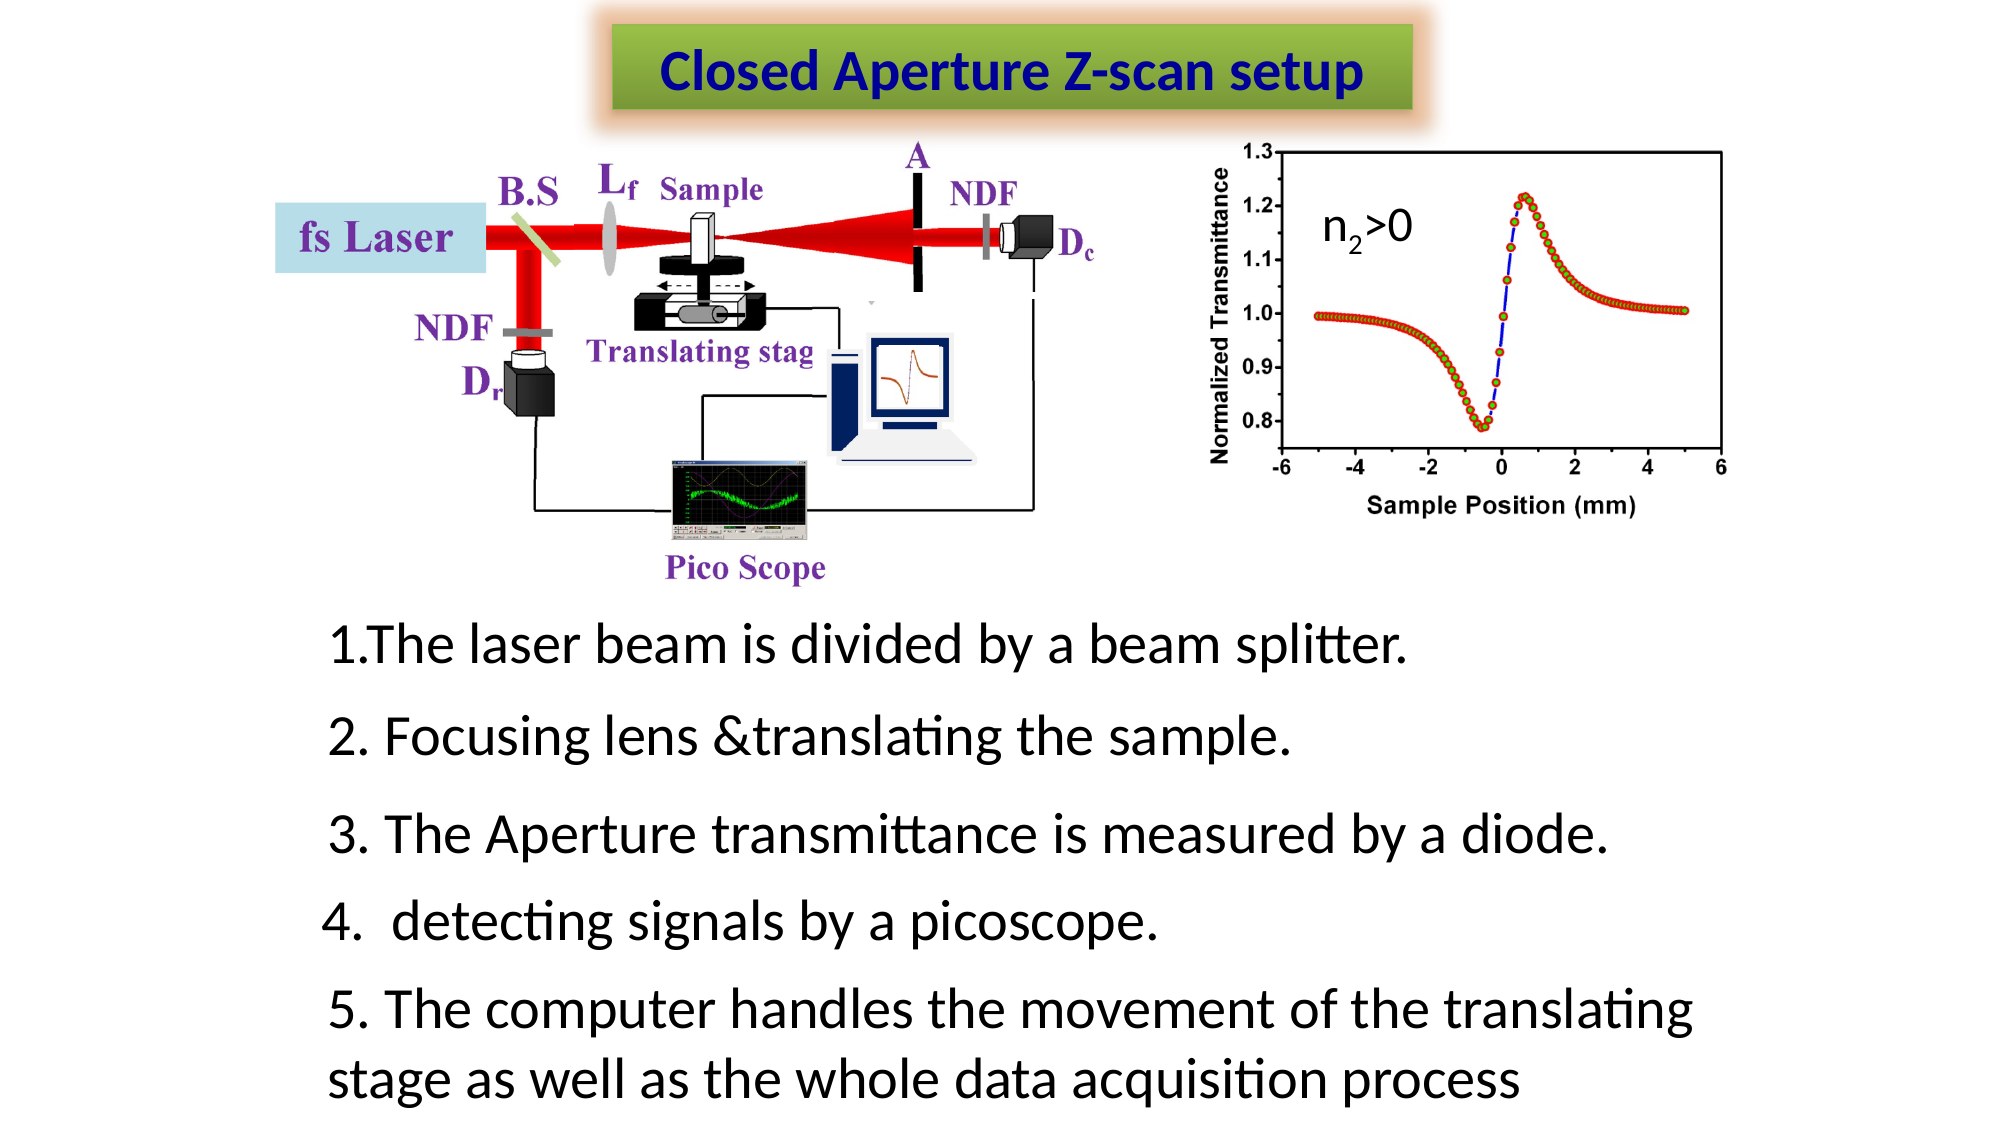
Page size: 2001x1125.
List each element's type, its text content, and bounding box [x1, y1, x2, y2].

text_box Closed Aperture Z-scan setup [612, 24, 1413, 110]
text_box 1.The laser beam is divided by a beam splitter. [312, 597, 1488, 683]
text_box 3. The Aperture transmittance is measured by a diode. [312, 787, 1700, 873]
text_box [812, 301, 986, 468]
text_box 5. The computer handles the movement of the translating stage as well as the whole data acquisition process [312, 962, 1750, 1118]
text_box 2. Focusing lens &translating the sample. [312, 689, 1425, 774]
picture [1182, 137, 1738, 524]
picture [267, 128, 1105, 598]
text_box 4. detecting signals by a picoscope. [306, 875, 1213, 960]
